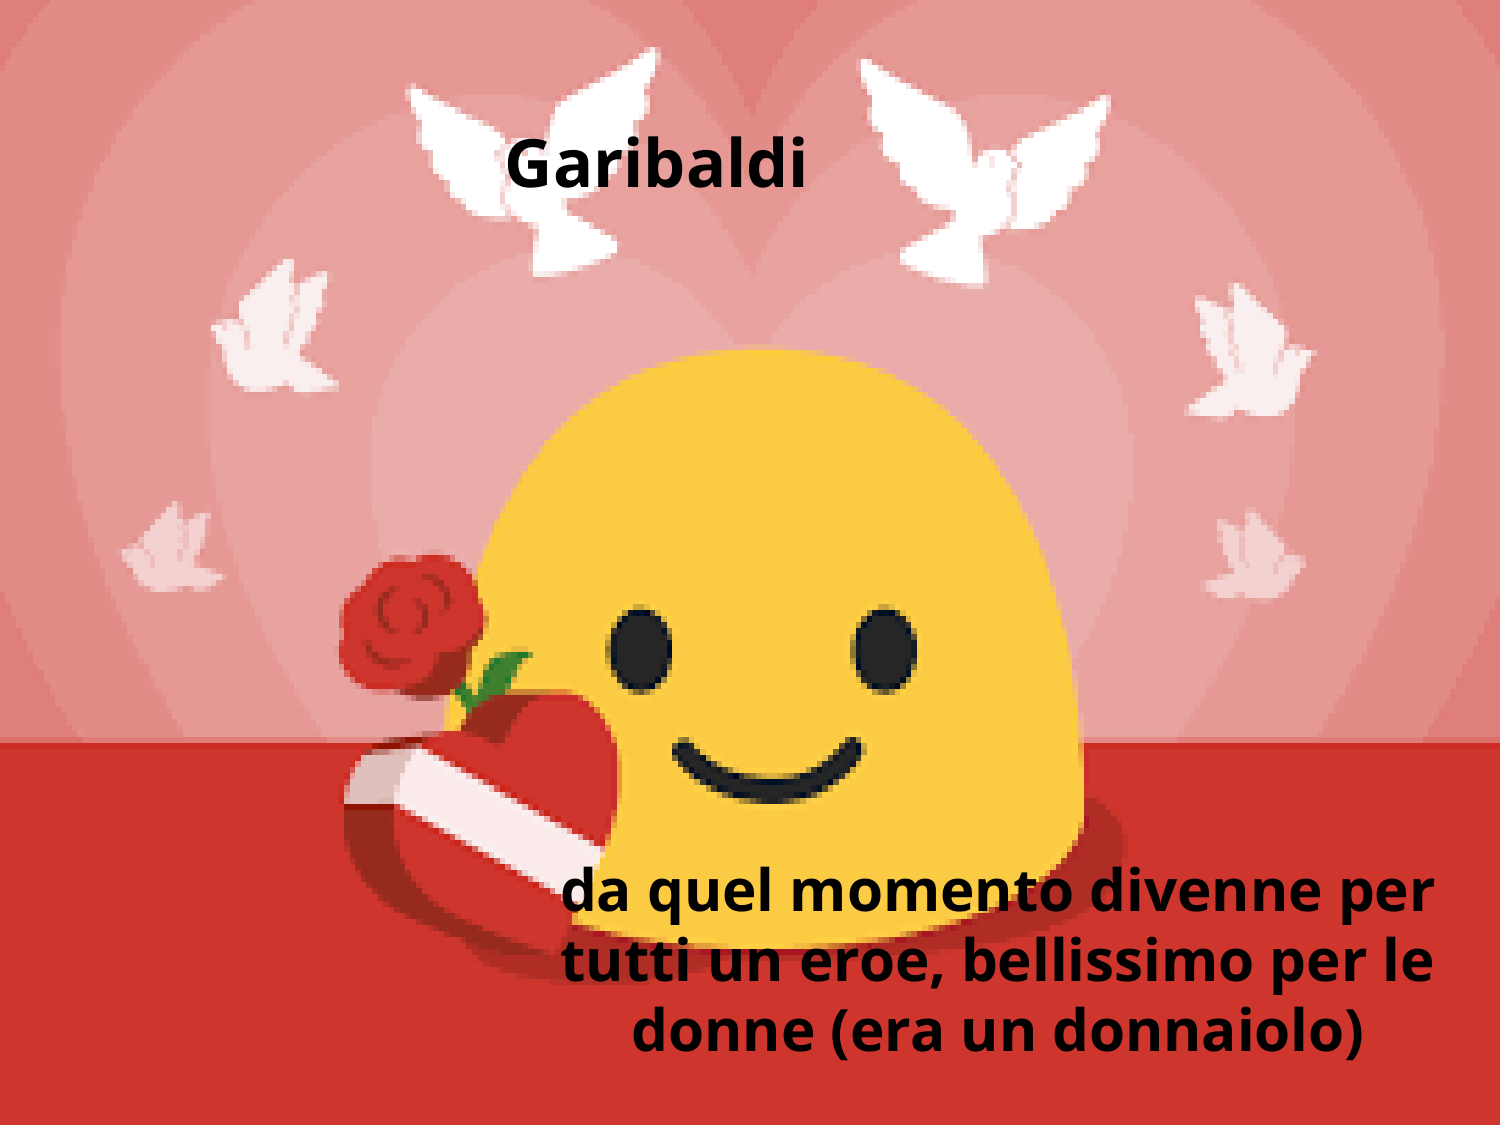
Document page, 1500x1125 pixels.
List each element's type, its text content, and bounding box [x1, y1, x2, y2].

text_box da quel momento divenne per tutti un eroe, bellissimo per le donne (era un donnaiolo) [513, 846, 1483, 1071]
text_box Garibaldi [490, 113, 999, 209]
picture [0, 0, 1500, 1125]
